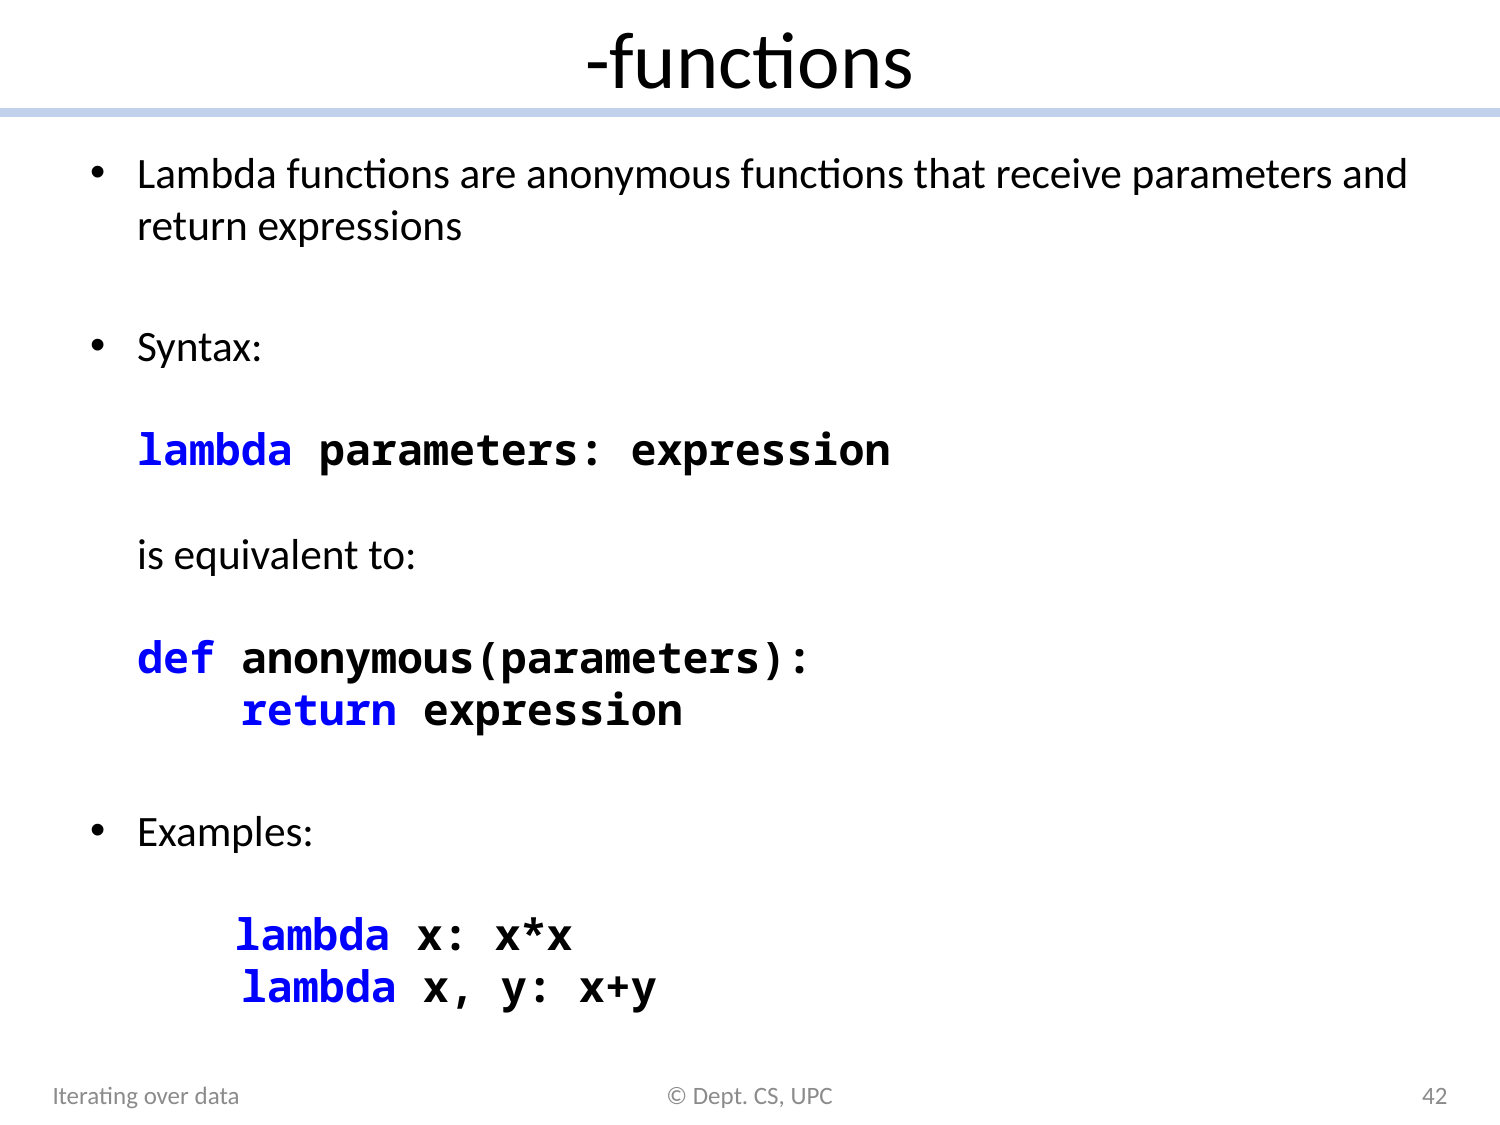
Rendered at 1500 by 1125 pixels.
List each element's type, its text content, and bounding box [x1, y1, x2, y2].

slide_number Iterating over data [37, 1065, 388, 1125]
slide_number 42 [1112, 1065, 1463, 1125]
footer © Dept. CS, UPC [512, 1065, 988, 1125]
list Lambda functions are anonymous functions that receive parameters and return expressions Syntax: lambda parameters: expression is equivalent to: def anonymous(parameters): return expression Examples: lambda x: x*x lambda x, y: x+y [75, 137, 1425, 1025]
